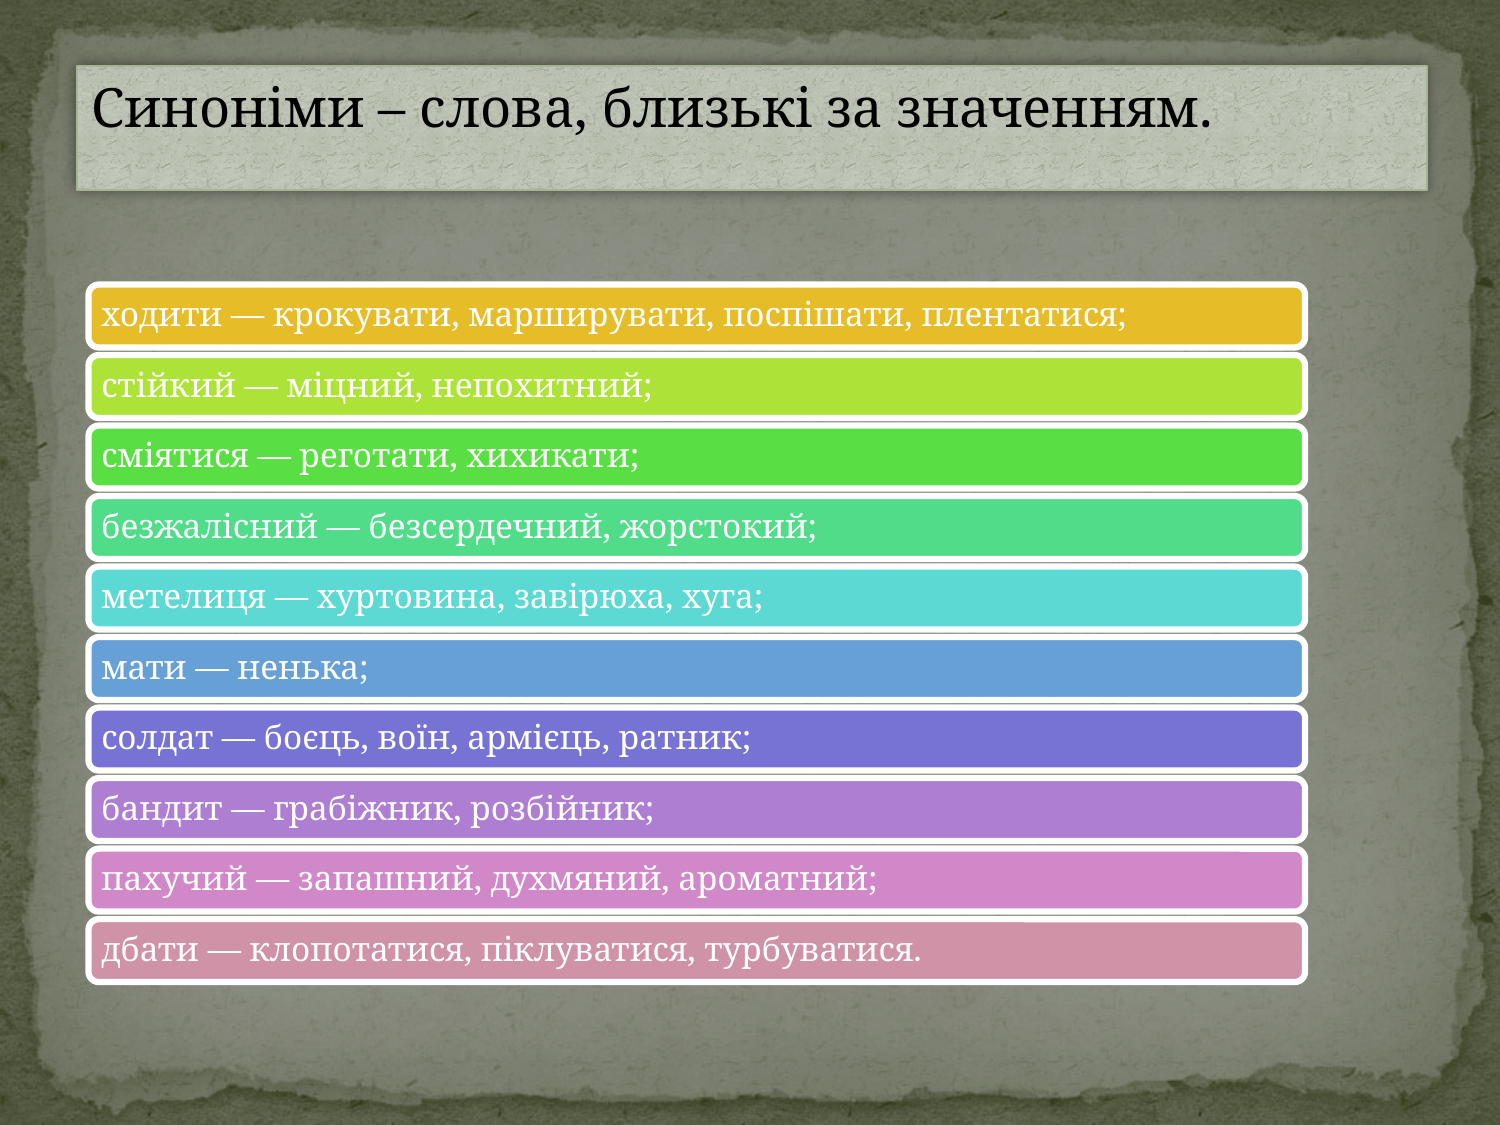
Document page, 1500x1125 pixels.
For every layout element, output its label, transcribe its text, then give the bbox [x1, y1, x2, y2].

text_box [91, 281, 1304, 986]
list Синоніми – слова, близькі за значенням. [76, 65, 1428, 191]
